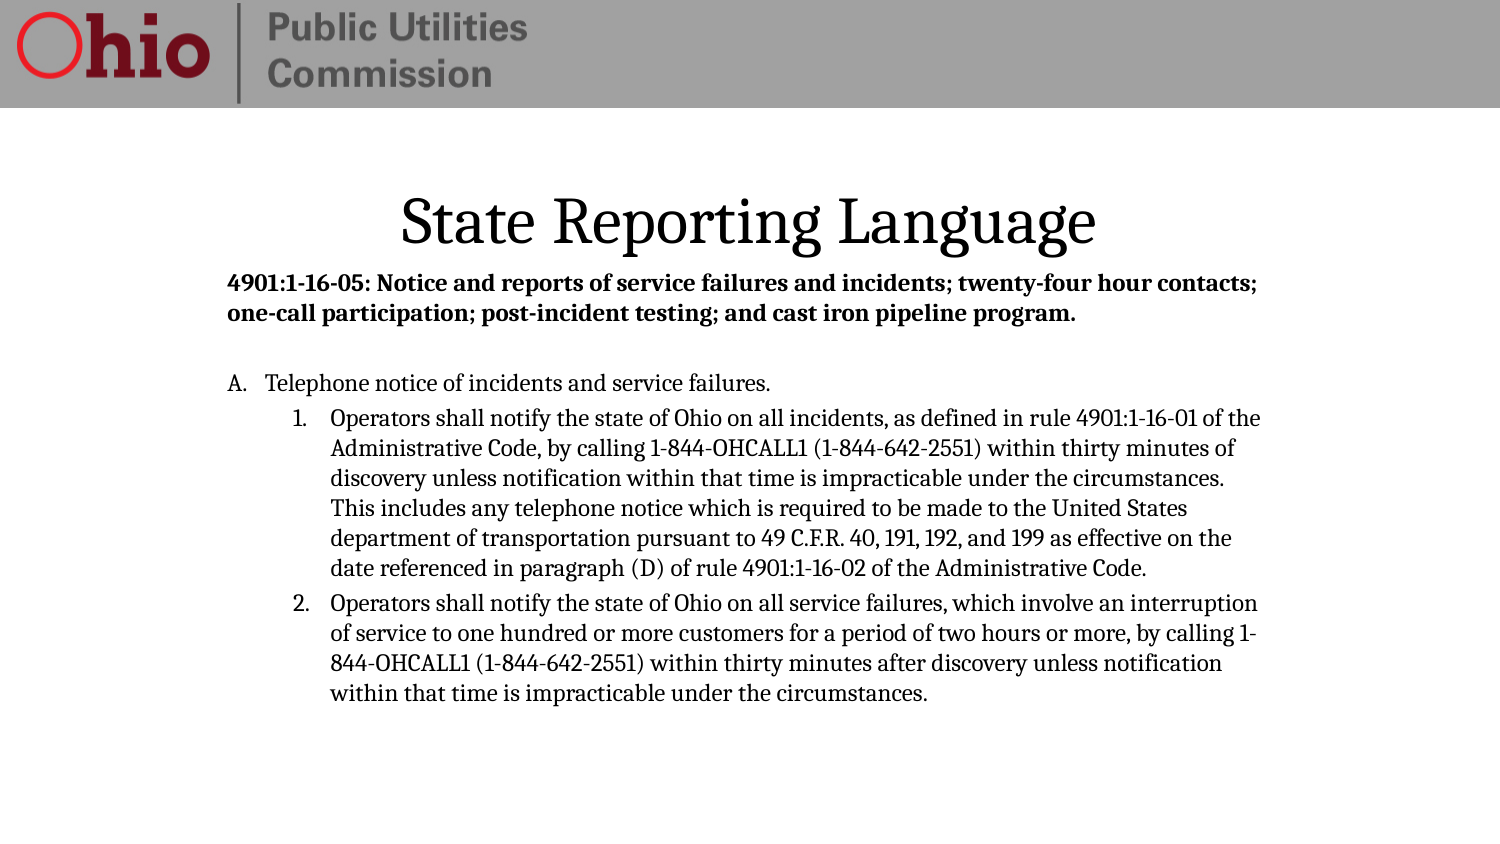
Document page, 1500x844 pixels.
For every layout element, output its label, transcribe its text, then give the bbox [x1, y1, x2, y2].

title State Reporting Language [212, 146, 1288, 259]
list 4901:1-16-05: Notice and reports of service failures and incidents; twenty-four hour contacts; one-call participation; post-incident testing; and cast iron pipeline program. Telephone notice of incidents and service failures. Operators shall notify the state of Ohio on all incidents, as defined in rule 4901:1-16-01 of the Administrative Code, by calling 1-844-OHCALL1 (1-844-642-2551) within thirty minutes of discovery unless notification within that time is impracticable under the circumstances. This includes any telephone notice which is required to be made to the United States department of transportation pursuant to 49 C.F.R. 40, 191, 192, and 199 as effective on the date referenced in paragraph (D) of rule 4901:1-16-02 of the Administrative Code. Operators shall notify the state of Ohio on all service failures, which involve an interruption of service to one hundred or more customers for a period of two hours or more, by calling 1-844-OHCALL1 (1-844-642-2551) within thirty minutes after discovery unless notification within that time is impracticable under the circumstances. [212, 259, 1288, 794]
picture [0, 0, 1500, 108]
